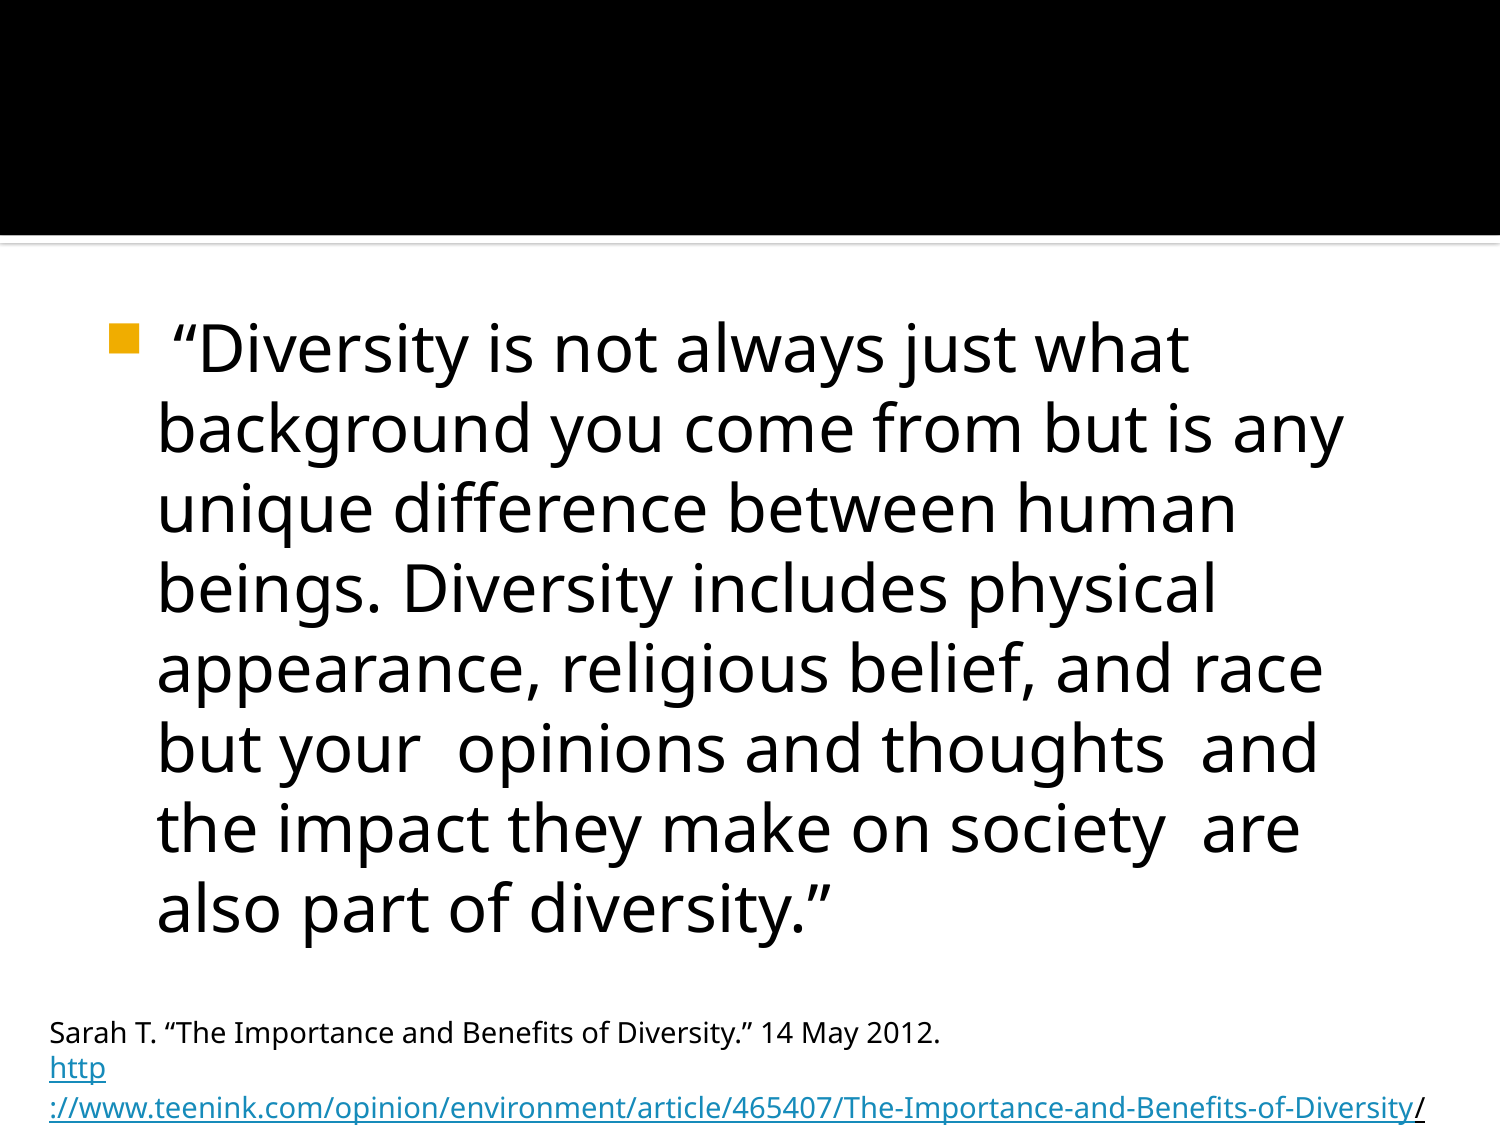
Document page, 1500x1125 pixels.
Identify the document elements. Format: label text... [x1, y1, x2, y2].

list “Diversity is not always just what background you come from but is any unique difference between human beings. Diversity includes physical appearance, religious belief, and race but your opinions and thoughts and the impact they make on society are also part of diversity.” [75, 291, 1425, 890]
text_box Sarah T. “The Importance and Benefits of Diversity.” 14 May 2012. http://www.teenink.com/opinion/environment/article/465407/The-Importance-and-Benefits-of-Diversity/ [34, 1007, 1479, 1125]
